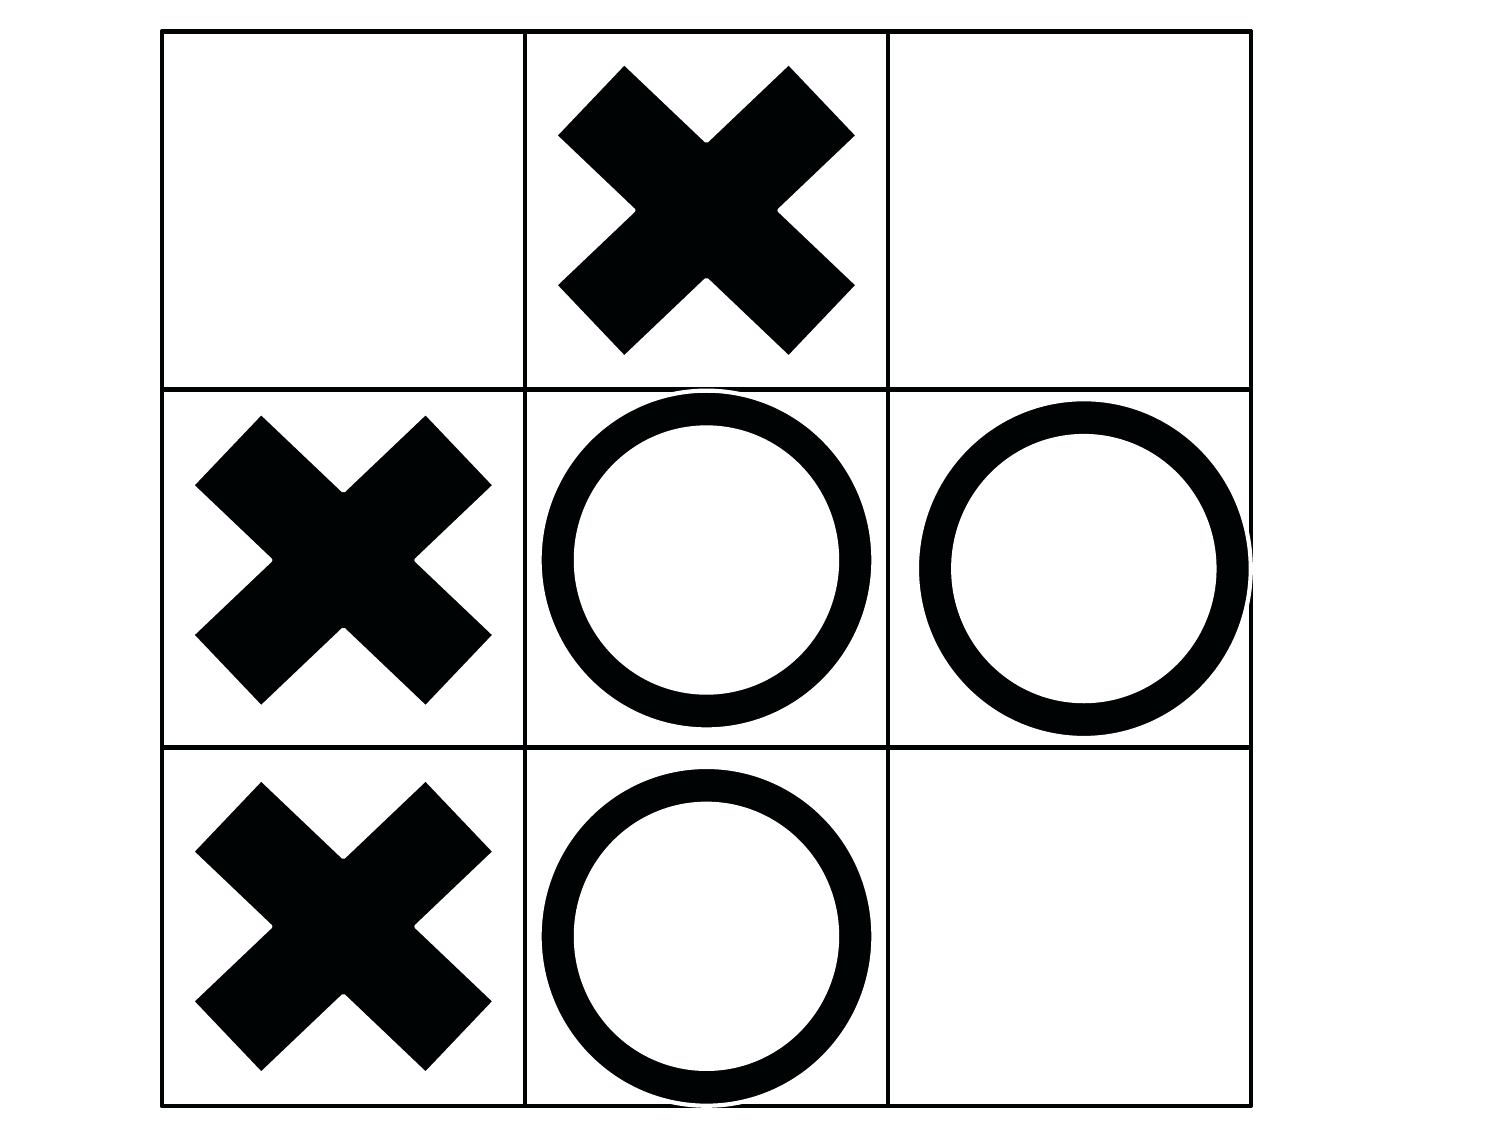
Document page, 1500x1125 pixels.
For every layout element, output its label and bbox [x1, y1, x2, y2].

text_box [537, 388, 876, 732]
text_box [886, 746, 1253, 1108]
text_box [523, 746, 886, 1108]
text_box [537, 764, 876, 1108]
text_box [523, 387, 886, 746]
text_box [886, 387, 1253, 746]
text_box [160, 746, 523, 1108]
text_box [160, 387, 523, 746]
text_box [189, 776, 498, 1077]
text_box [886, 29, 1253, 387]
text_box [552, 60, 861, 361]
text_box [914, 397, 1253, 741]
text_box [189, 410, 498, 710]
text_box [160, 29, 523, 387]
text_box [523, 29, 886, 387]
